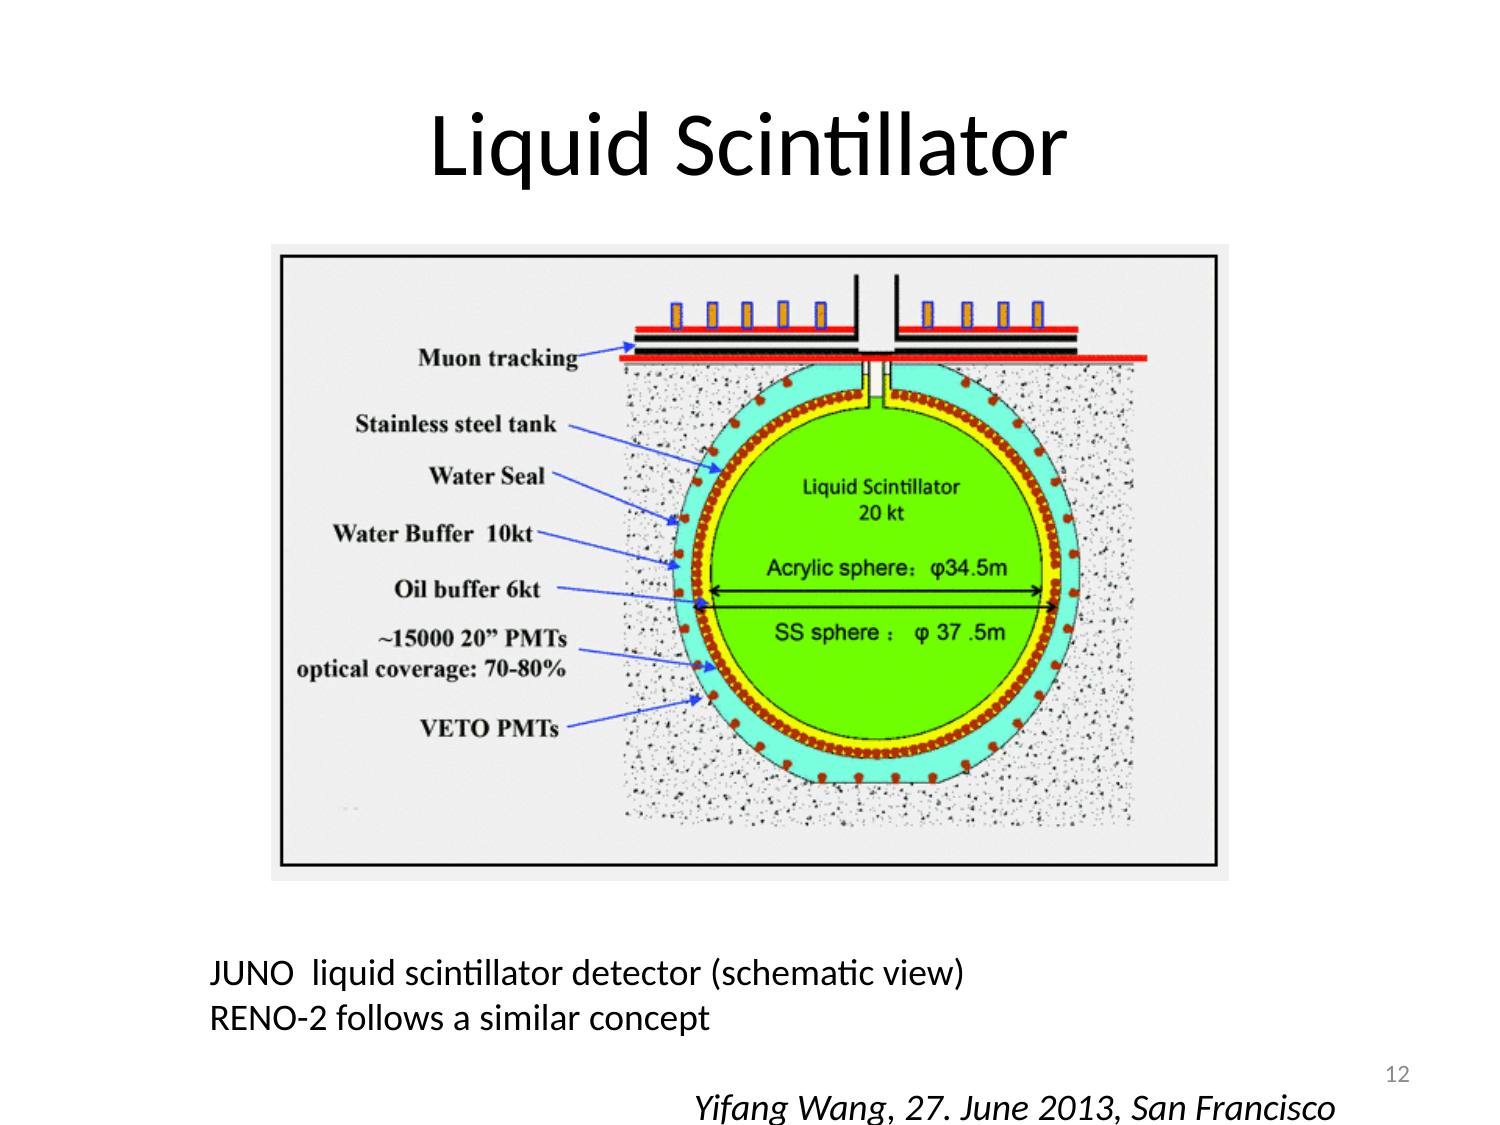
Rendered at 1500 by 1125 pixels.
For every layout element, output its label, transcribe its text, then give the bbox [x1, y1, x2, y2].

title Liquid Scintillator [75, 45, 1425, 233]
slide_number 12 [1365, 1042, 1425, 1103]
text_box JUNO liquid scintillator detector (schematic view) RENO-2 follows a similar concept Yifang Wang, 27. June 2013, San Francisco [194, 940, 1365, 1125]
picture [270, 244, 1230, 881]
